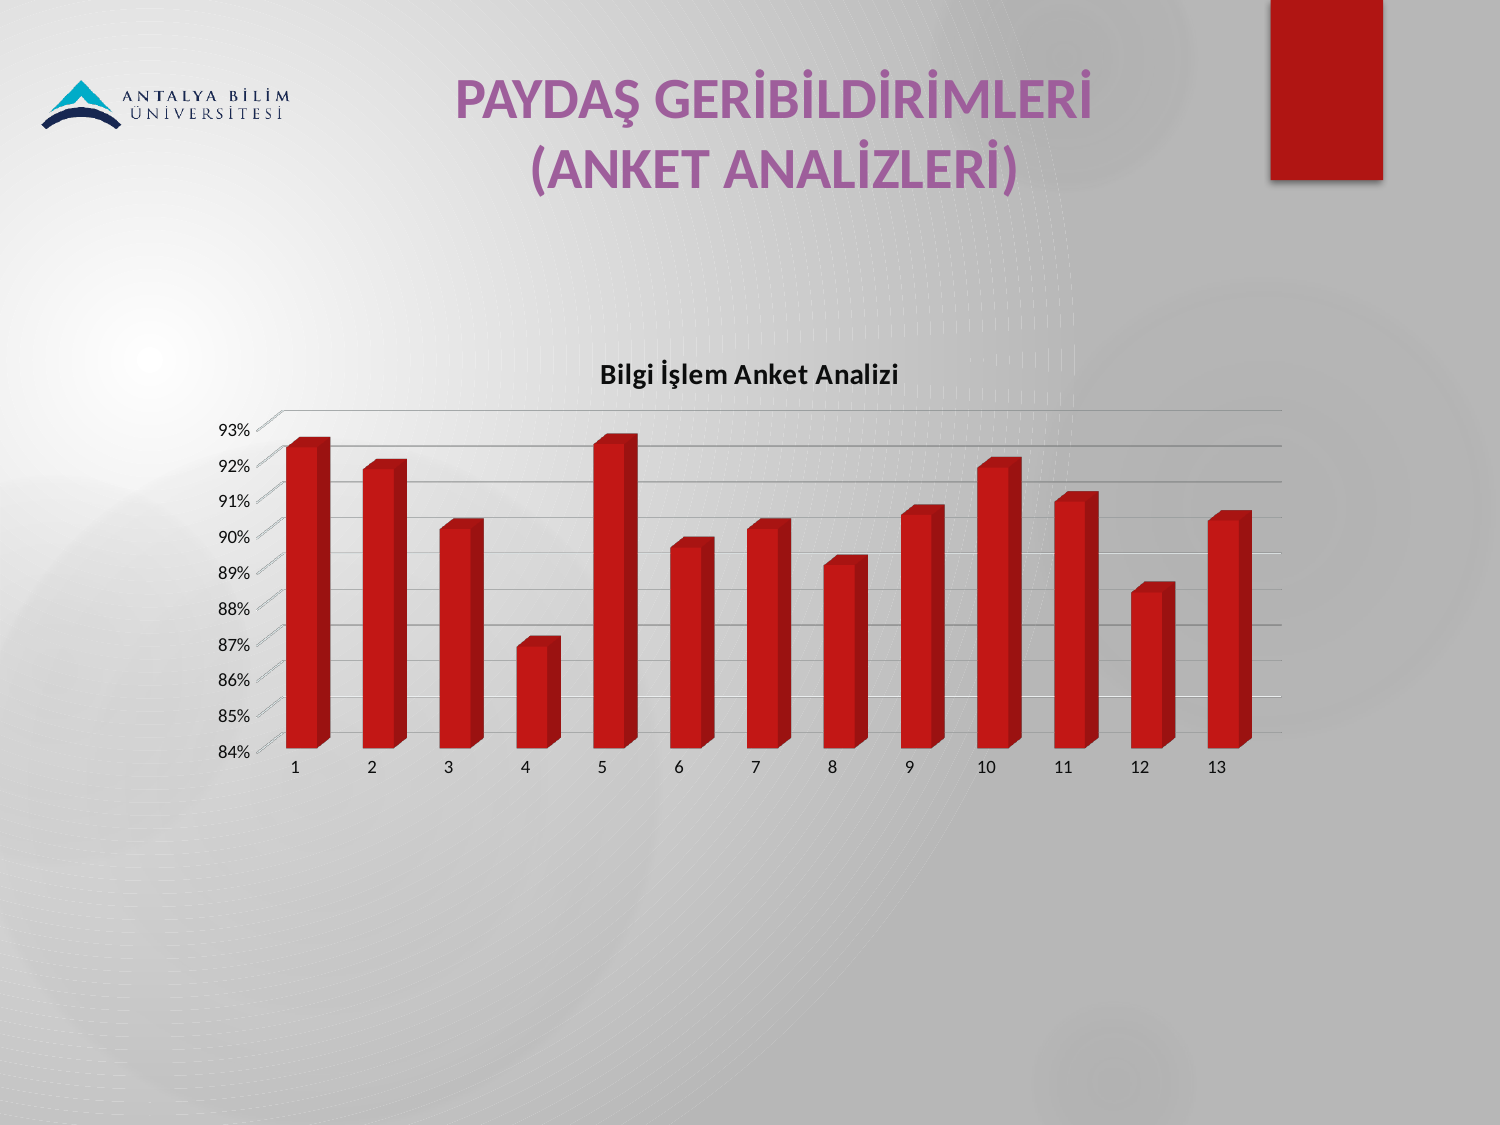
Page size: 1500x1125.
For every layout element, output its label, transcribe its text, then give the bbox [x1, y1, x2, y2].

picture [40, 77, 290, 132]
chart [168, 337, 1332, 788]
text_box PAYDAŞ GERİBİLDİRİMLERİ (ANKET ANALİZLERİ) [325, 52, 1224, 208]
